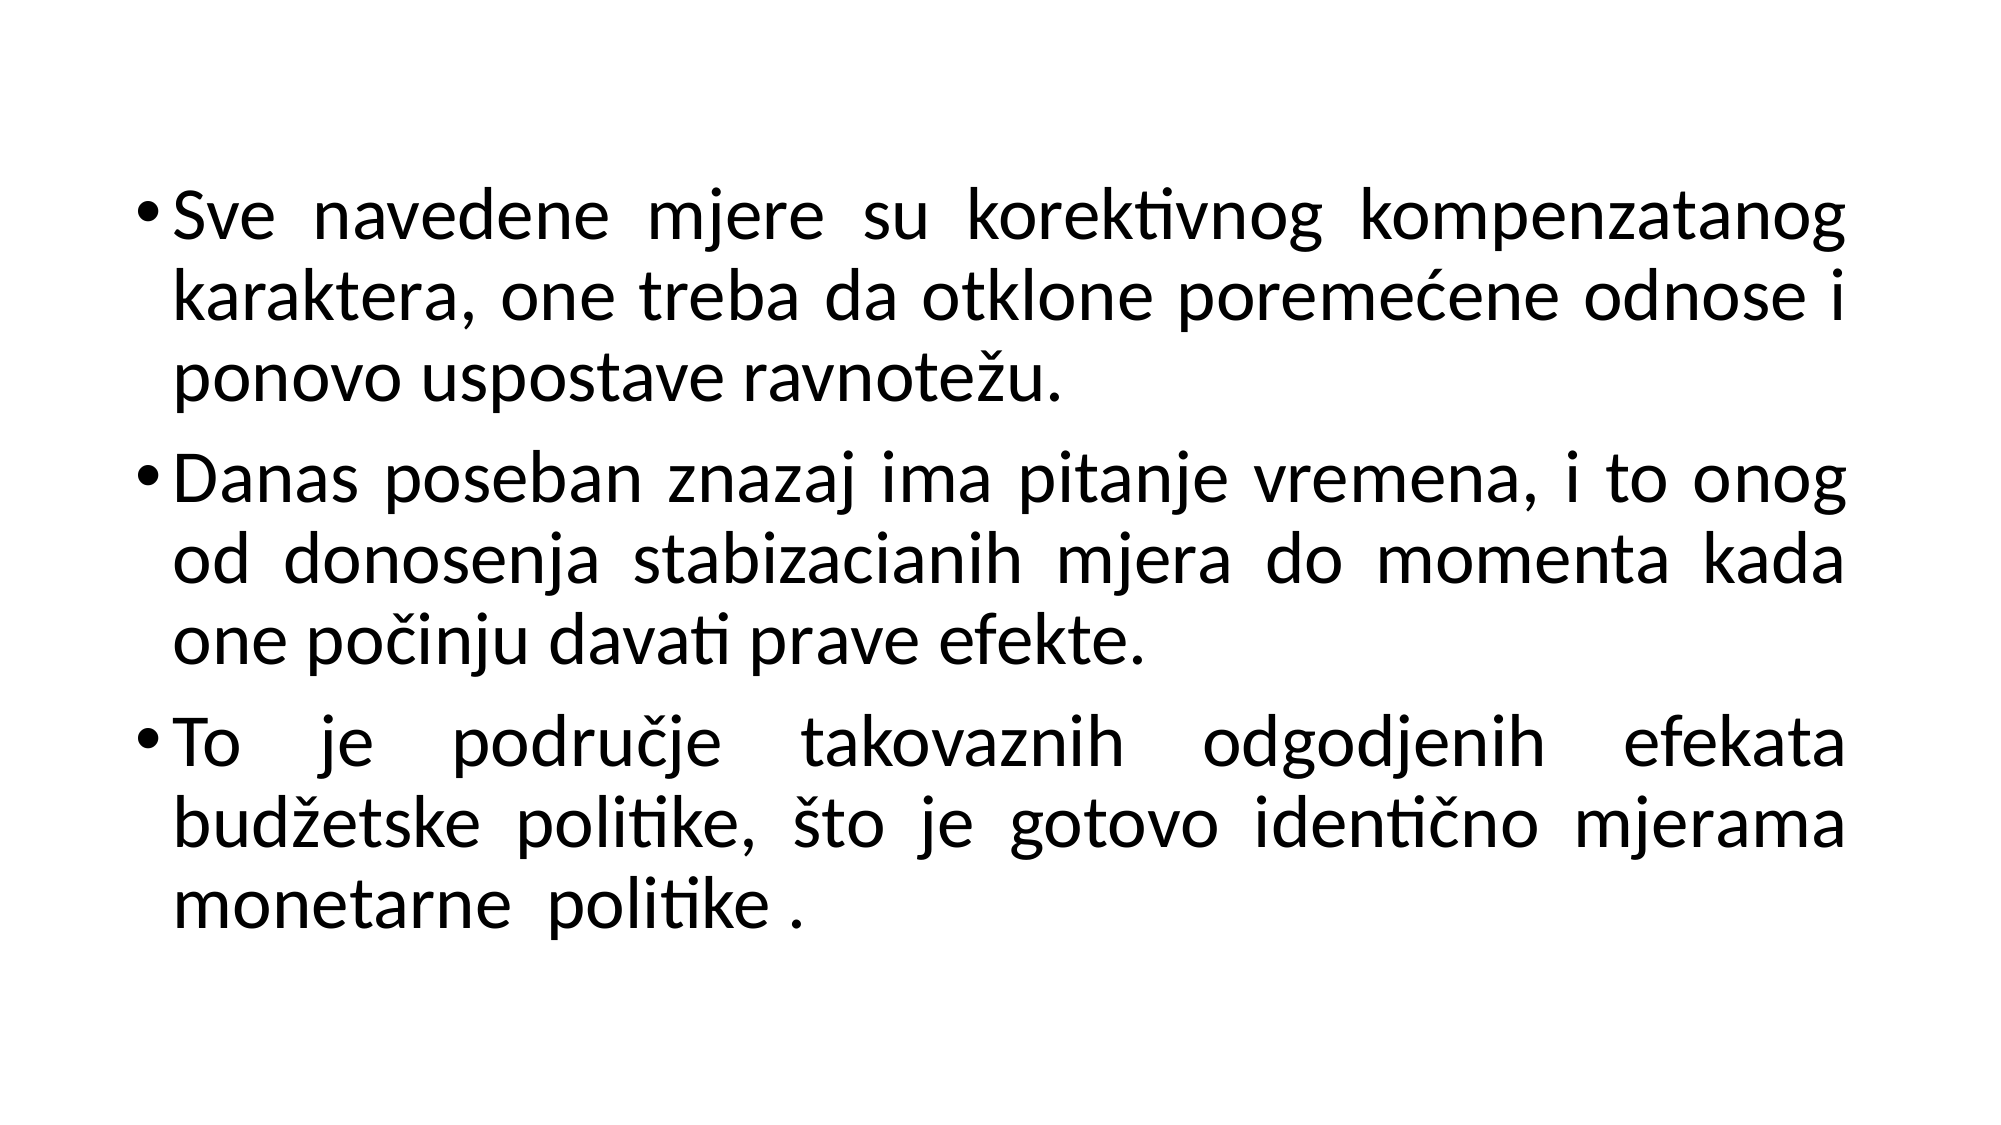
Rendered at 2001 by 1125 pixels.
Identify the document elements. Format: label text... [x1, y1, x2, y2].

list Sve navedene mjere su korektivnog kompenzatanog karaktera, one treba da otklone poremećene odnose i ponovo uspostave ravnotežu. Danas poseban znazaj ima pitanje vremena, i to onog od donosenja stabizacianih mjera do momenta kada one počinju davati prave efekte. To je područje takovaznih odgodjenih efekata budžetske politike, što je gotovo identično mjerama monetarne politike . [120, 166, 1863, 1014]
